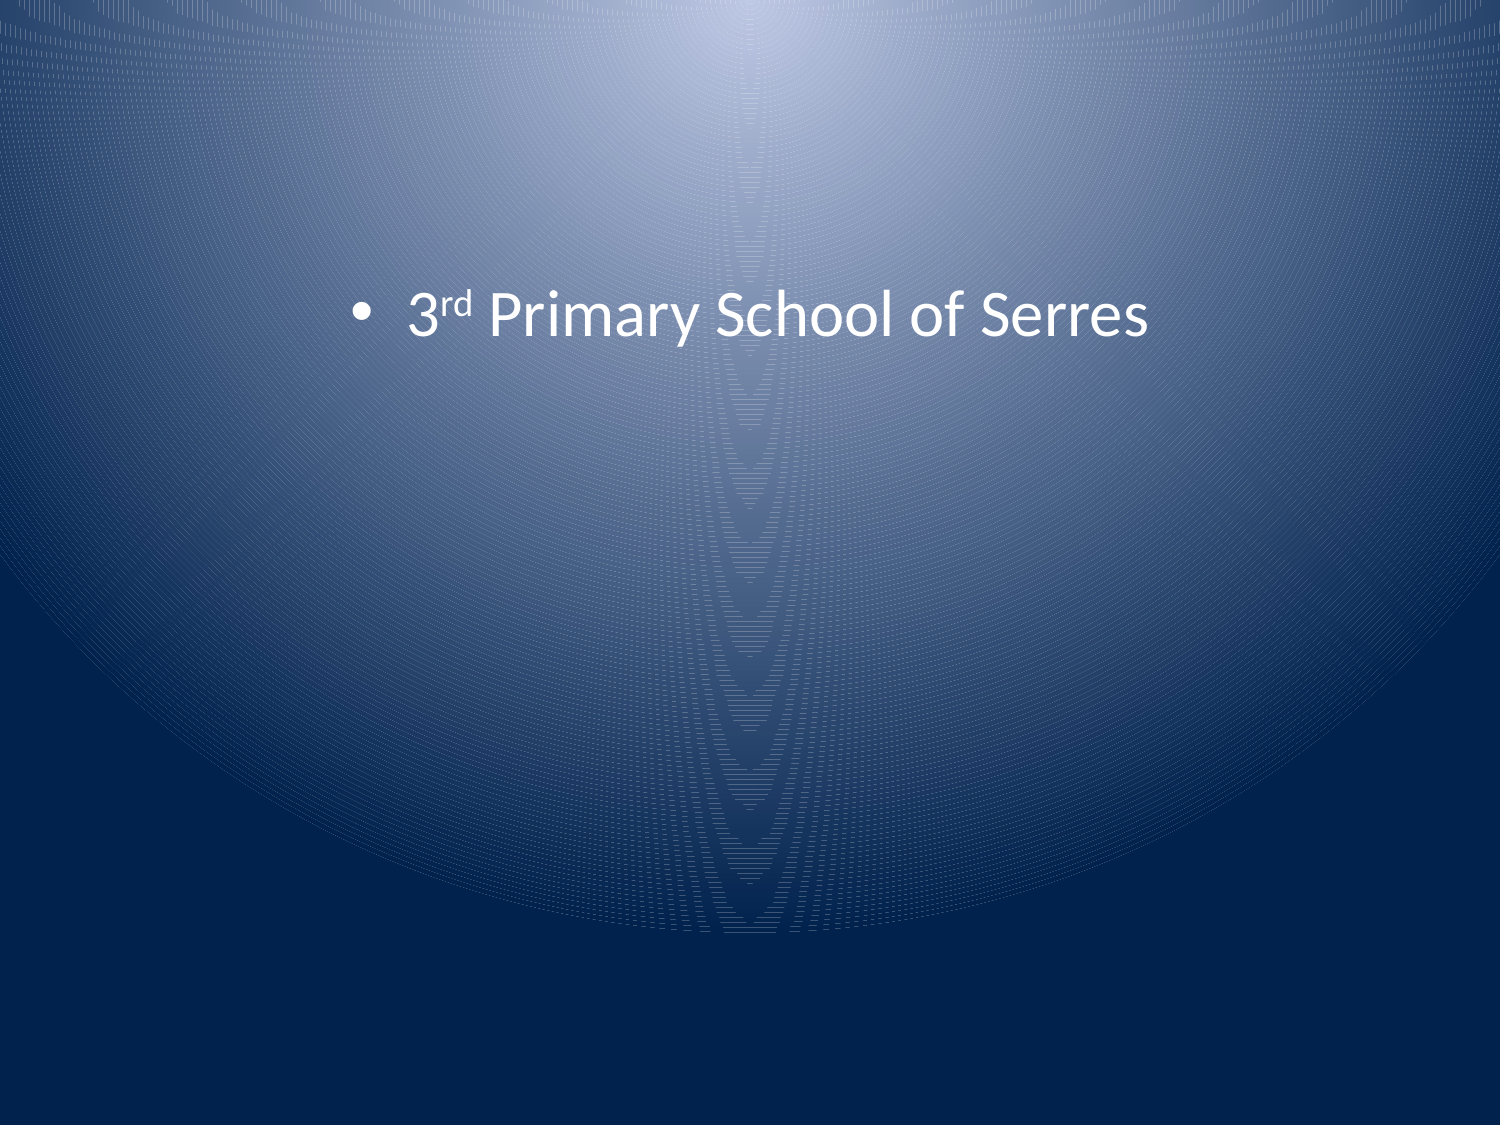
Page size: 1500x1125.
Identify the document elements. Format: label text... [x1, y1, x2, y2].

list 3rd Primary School of Serres [75, 262, 1425, 575]
